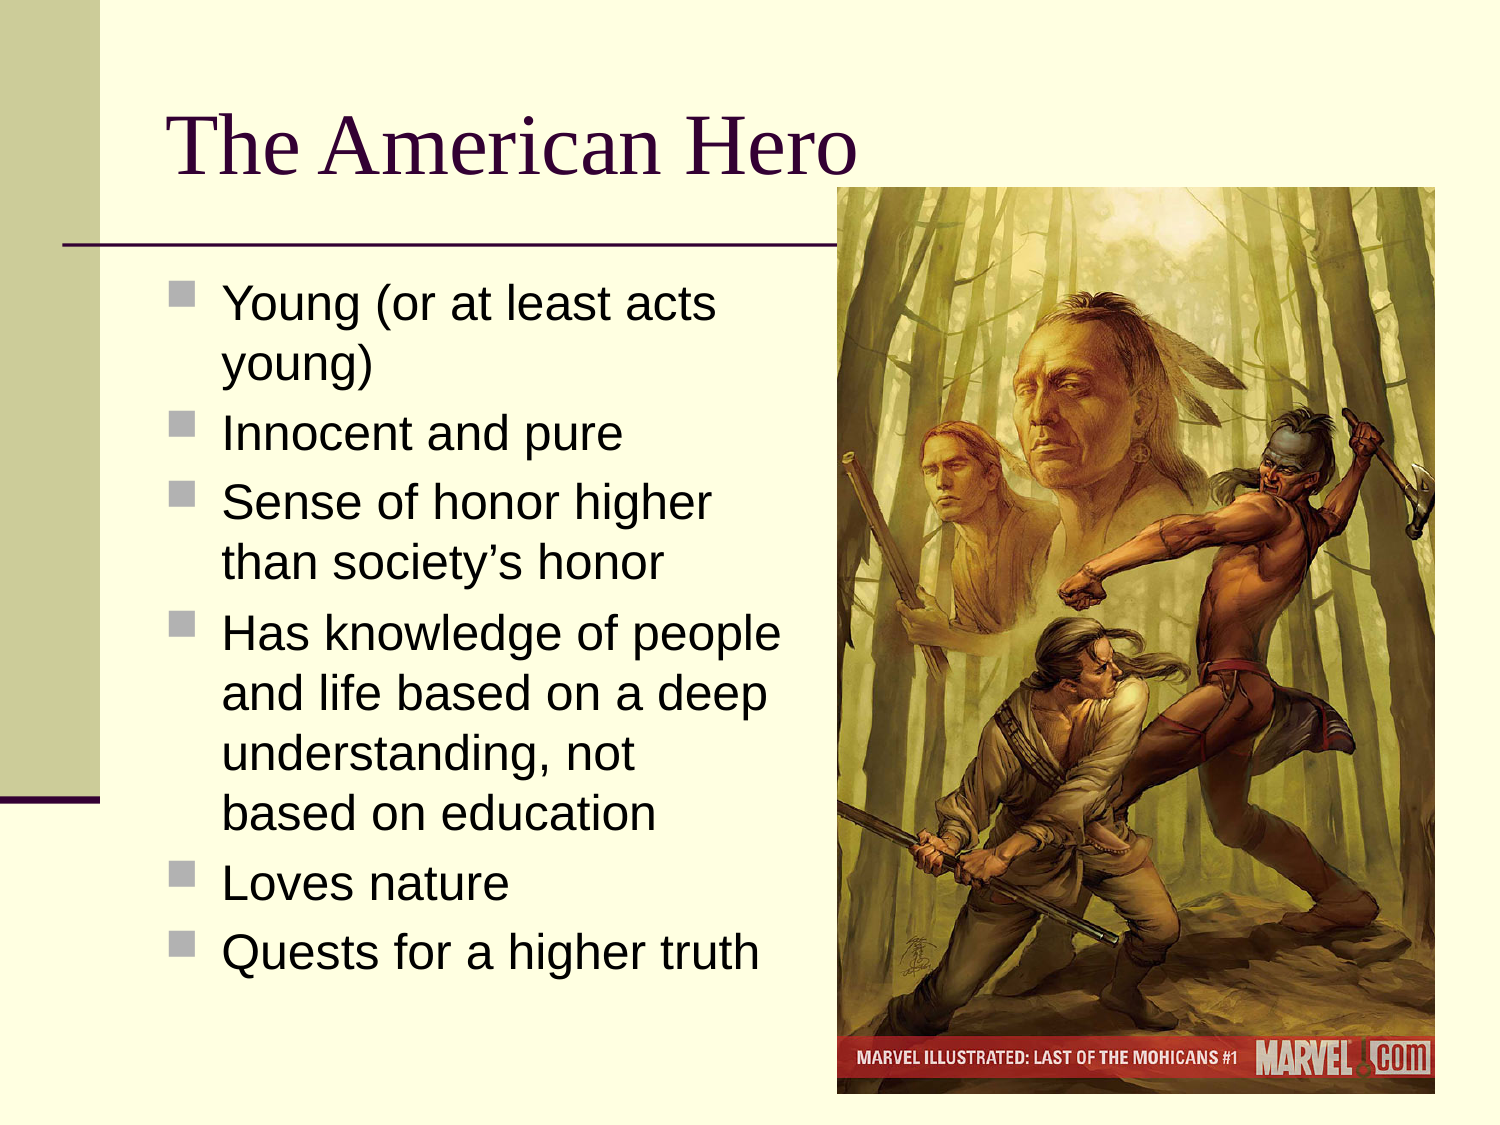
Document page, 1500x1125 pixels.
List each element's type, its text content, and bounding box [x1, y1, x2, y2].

picture [837, 187, 1435, 1094]
list Young (or at least acts young) Innocent and pure Sense of honor higher than society’s honor Has knowledge of people and life based on a deep understanding, not based on education Loves nature Quests for a higher truth [150, 262, 800, 1006]
title The American Hero [150, 45, 1425, 234]
